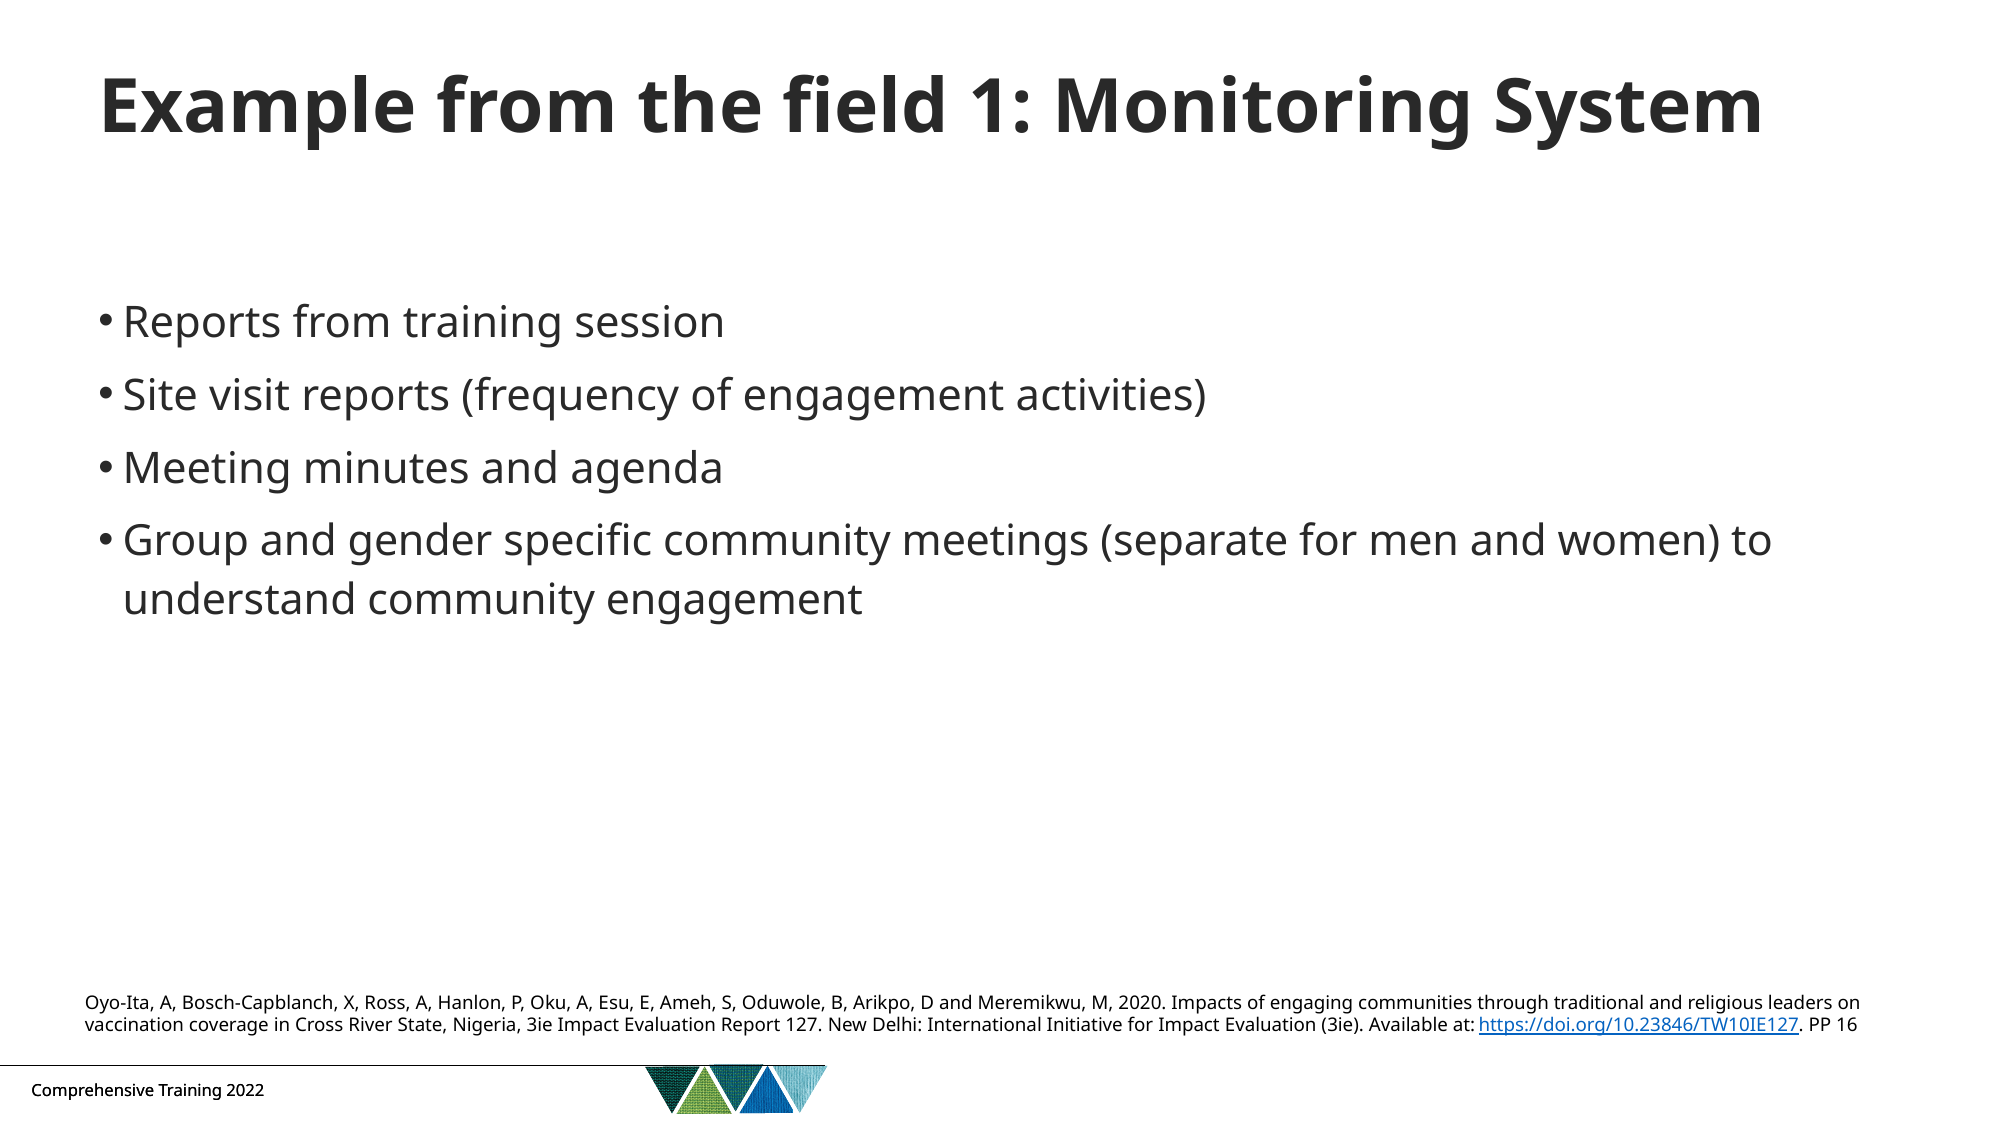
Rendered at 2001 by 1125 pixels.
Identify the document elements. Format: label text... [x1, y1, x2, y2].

picture [645, 1066, 700, 1114]
text_box Oyo-Ita, A, Bosch-Capblanch, X, Ross, A, Hanlon, P, Oku, A, Esu, E, Ameh, S, Oduwole, B, Arikpo, D and Meremikwu, M, 2020. Impacts of engaging communities through traditional and religious leaders on vaccination coverage in Cross River State, Nigeria, 3ie Impact Evaluation Report 127. New Delhi: International Initiative for Impact Evaluation (3ie). Available at: https://doi.org/10.23846/TW10IE127. PP 16 [69, 983, 1991, 1047]
title Example from the field 1: Monitoring System [83, 59, 1978, 188]
picture [752, 1073, 758, 1084]
picture [739, 1066, 793, 1114]
list Reports from training session Site visit reports (frequency of engagement activities) Meeting minutes and agenda Group and gender specific community meetings (separate for men and women) to understand community engagement [83, 278, 1809, 633]
picture [739, 1076, 749, 1088]
picture [676, 1066, 732, 1114]
picture [773, 1065, 828, 1113]
picture [737, 1066, 747, 1074]
